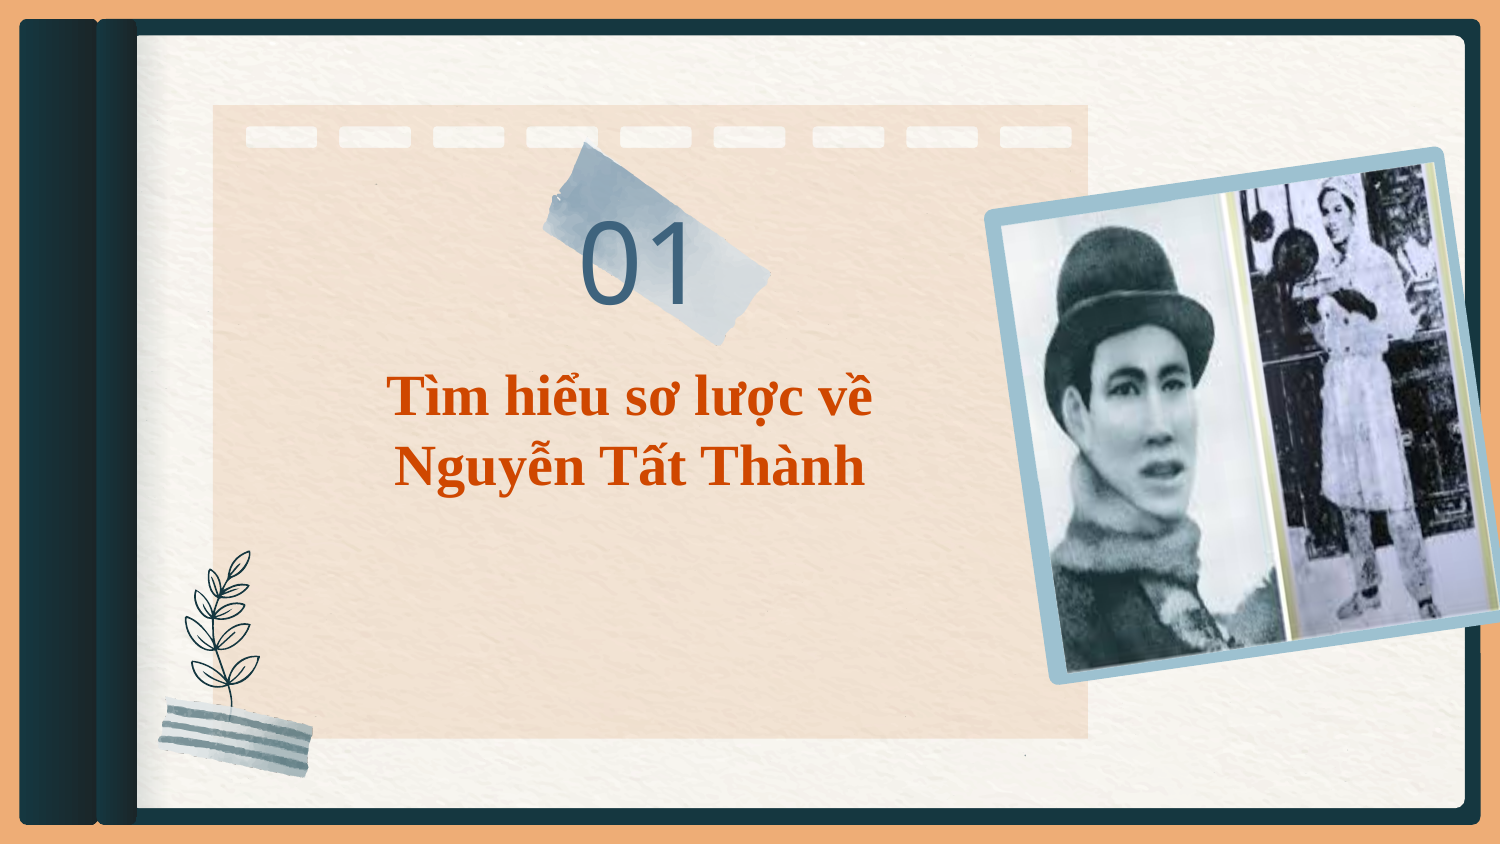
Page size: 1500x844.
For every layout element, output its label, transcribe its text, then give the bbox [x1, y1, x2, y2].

text_box Tìm hiểu sơ lược về Nguyễn Tất Thành [290, 369, 970, 485]
picture [813, 127, 884, 147]
picture [340, 127, 411, 147]
picture [527, 127, 785, 346]
picture [434, 127, 504, 147]
text_box [212, 105, 1088, 739]
picture [246, 127, 317, 147]
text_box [157, 550, 313, 779]
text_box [999, 161, 1500, 675]
picture [907, 127, 977, 147]
picture [137, 35, 1465, 809]
picture [1000, 127, 1071, 147]
